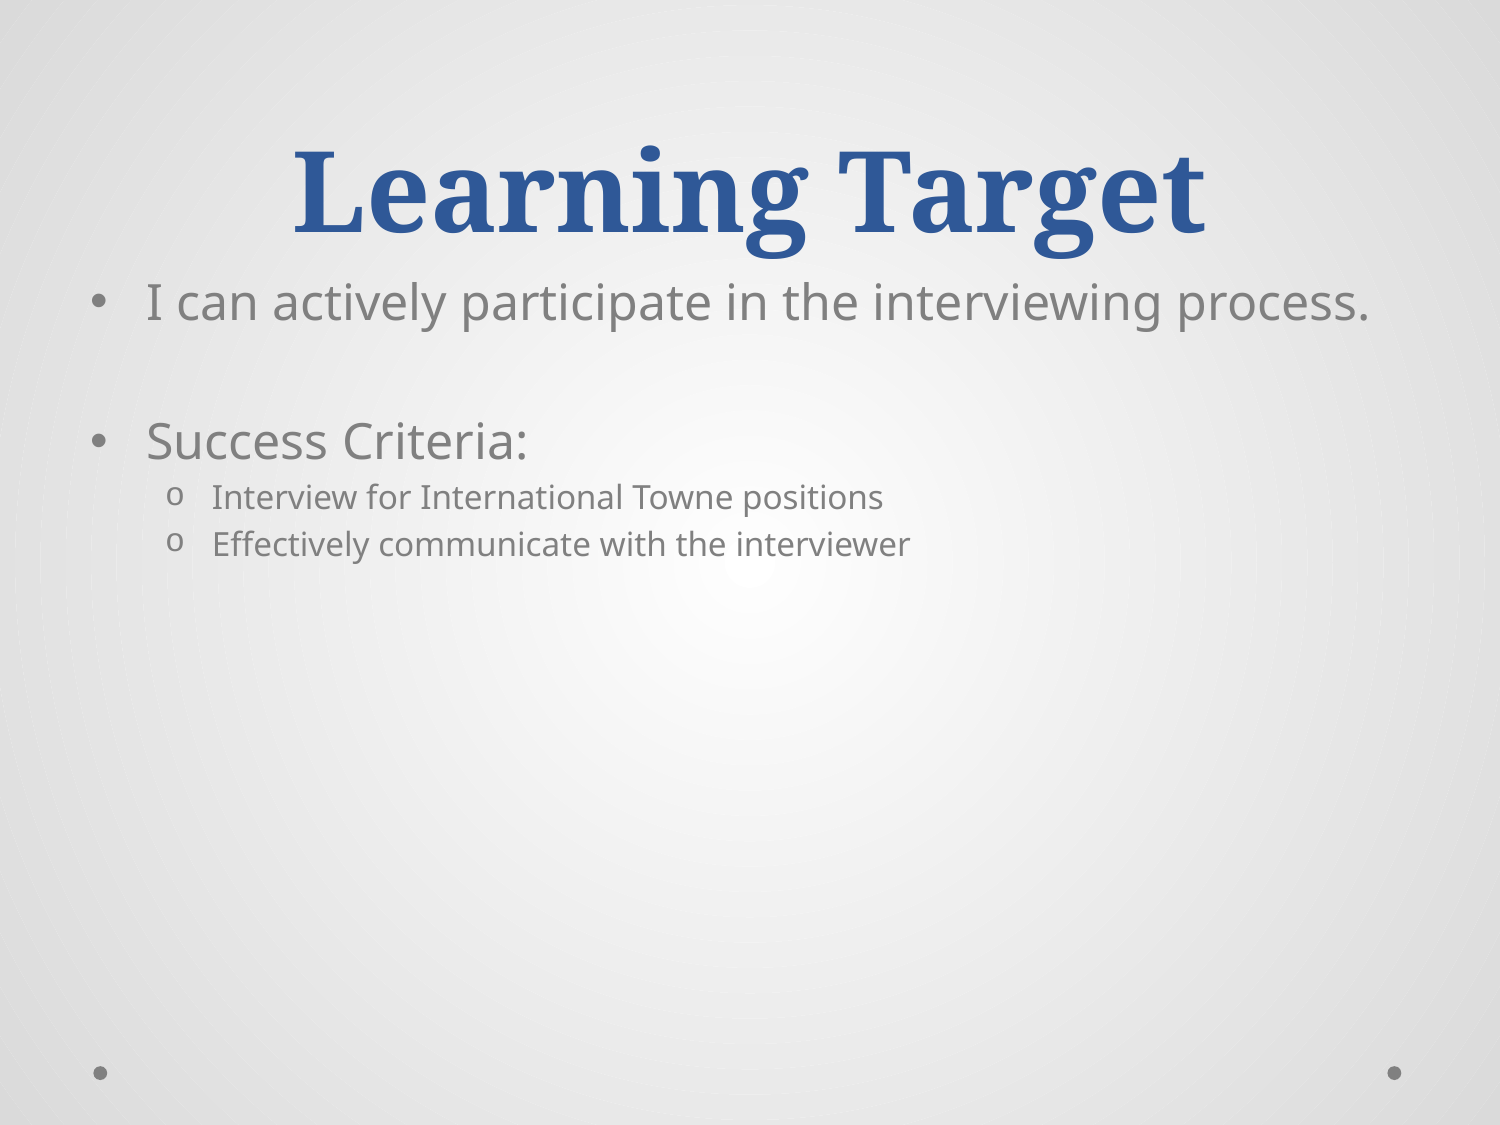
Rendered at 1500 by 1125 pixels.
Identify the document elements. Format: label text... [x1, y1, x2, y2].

list I can actively participate in the interviewing process. Success Criteria: Interview for International Towne positions Effectively communicate with the interviewer [75, 262, 1425, 1005]
title Learning Target [75, 0, 1425, 262]
